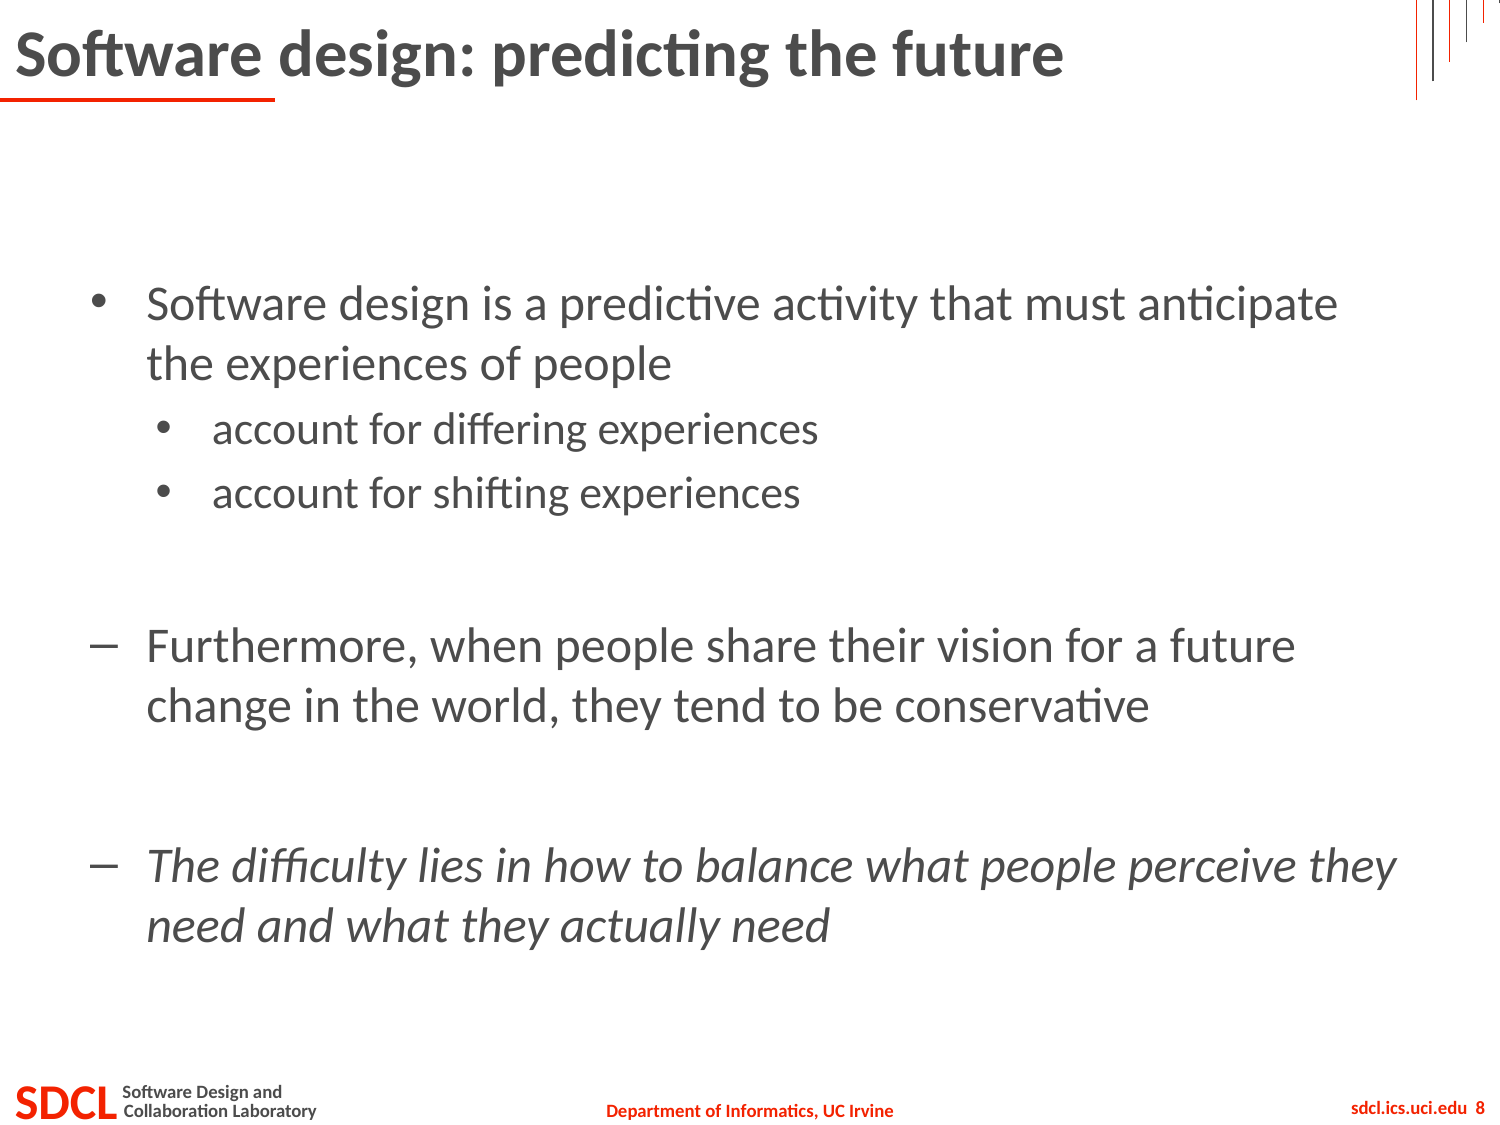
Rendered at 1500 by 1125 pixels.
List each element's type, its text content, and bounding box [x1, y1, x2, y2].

title Software design: predicting the future [0, 0, 1350, 100]
list Software design is a predictive activity that must anticipate the experiences of people account for differing experiences account for shifting experiences Furthermore, when people share their vision for a future change in the world, they tend to be conservative The difficulty lies in how to balance what people perceive they need and what they actually need [75, 262, 1417, 1005]
